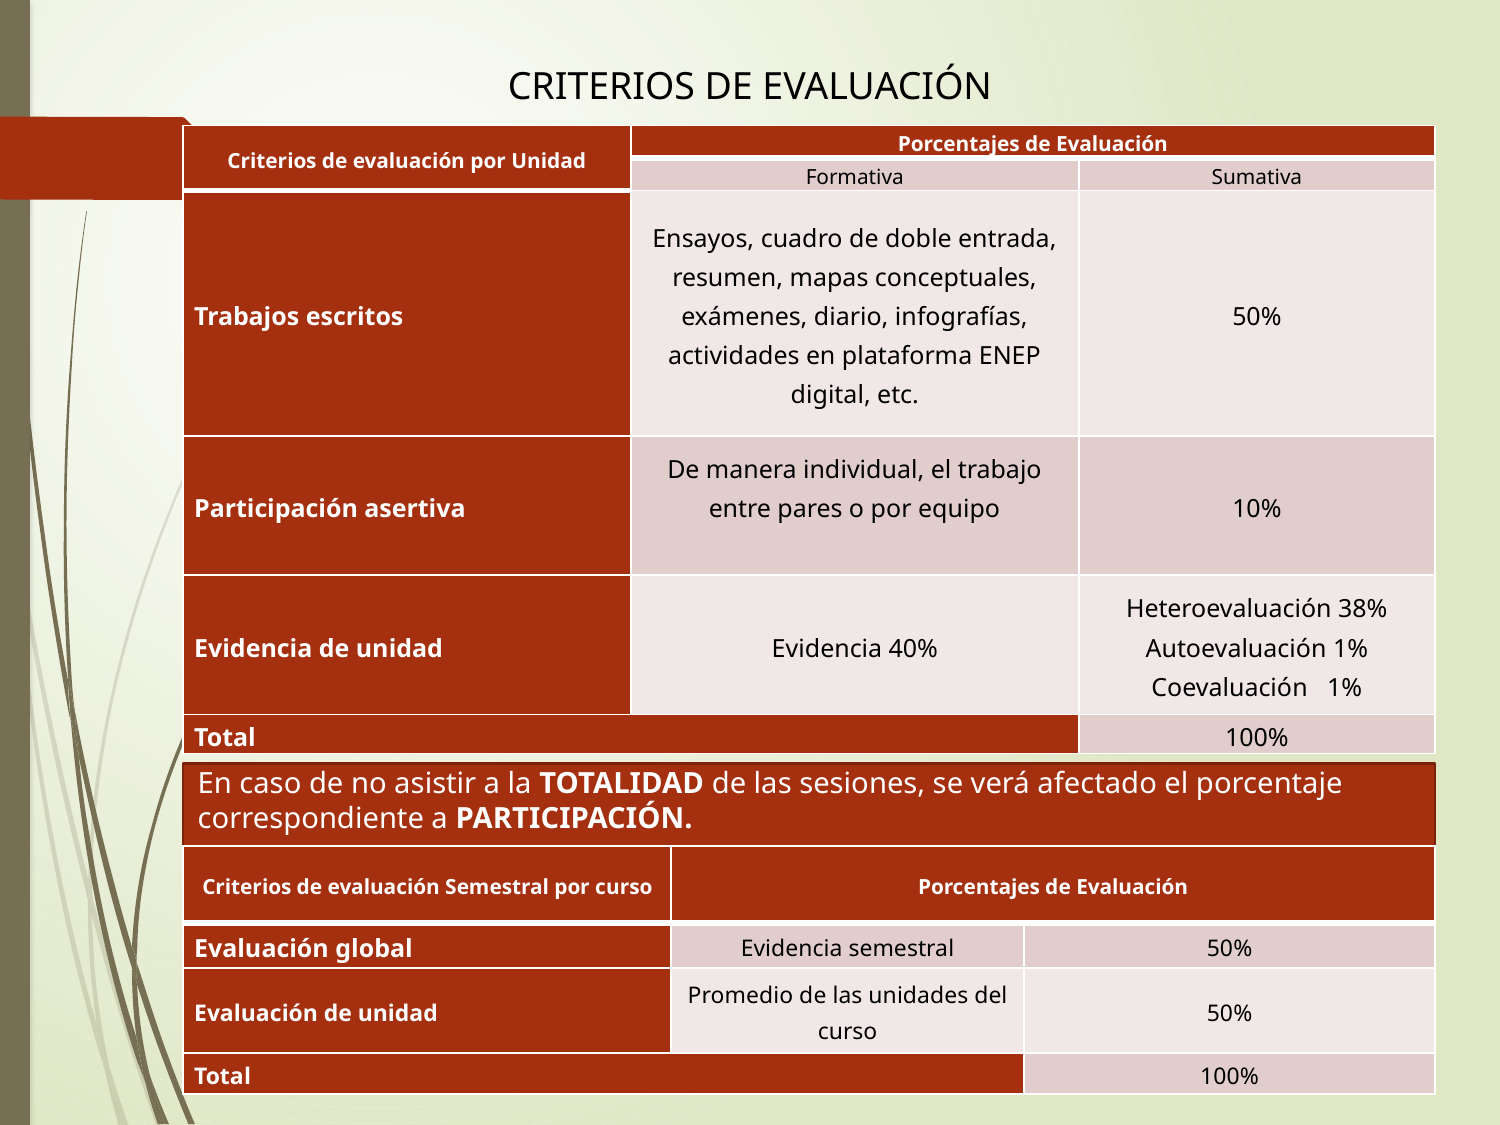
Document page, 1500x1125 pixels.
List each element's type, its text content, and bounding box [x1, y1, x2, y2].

table_header Porcentajes de Evaluación [672, 847, 1434, 920]
table_header Criterios de evaluación por Unidad [184, 126, 630, 188]
table_cell Heteroevaluación 38% Autoevaluación 1% Coevaluación 1% [1080, 576, 1434, 714]
text_box En caso de no asistir a la TOTALIDAD de las sesiones, se verá afectado el porcentaje correspondiente a PARTICIPACIÓN. [182, 762, 1436, 845]
table_cell Evaluación global [184, 926, 670, 967]
table_cell 10% [1080, 437, 1434, 574]
list CRITERIOS DE EVALUACIÓN [230, 54, 1270, 125]
table_cell Trabajos escritos [184, 193, 630, 435]
table_cell Participación asertiva [184, 437, 630, 574]
table_cell Evaluación de unidad [184, 969, 670, 1052]
table_cell Sumativa [1080, 161, 1434, 190]
table_cell 50% [1025, 926, 1434, 967]
table_cell 100% [1025, 1054, 1434, 1093]
table_cell Evidencia 40% [632, 576, 1078, 714]
table_header Porcentajes de Evaluación [632, 126, 1434, 155]
table_cell Total [184, 1054, 1023, 1093]
table_cell 50% [1025, 969, 1434, 1052]
table_cell Evidencia semestral [672, 926, 1023, 967]
table_cell Ensayos, cuadro de doble entrada, resumen, mapas conceptuales, exámenes, diario, infografías, actividades en plataforma ENEP digital, etc. [632, 191, 1078, 435]
table_cell Promedio de las unidades del curso [672, 969, 1023, 1052]
table_cell 50% [1080, 191, 1434, 435]
table_cell 100% [1080, 715, 1434, 753]
table_header Criterios de evaluación Semestral por curso [184, 847, 670, 920]
table_cell Evidencia de unidad [184, 576, 630, 714]
table_cell De manera individual, el trabajo entre pares o por equipo [632, 437, 1078, 574]
table_cell Total [184, 715, 1078, 753]
table_cell Formativa [632, 161, 1078, 190]
